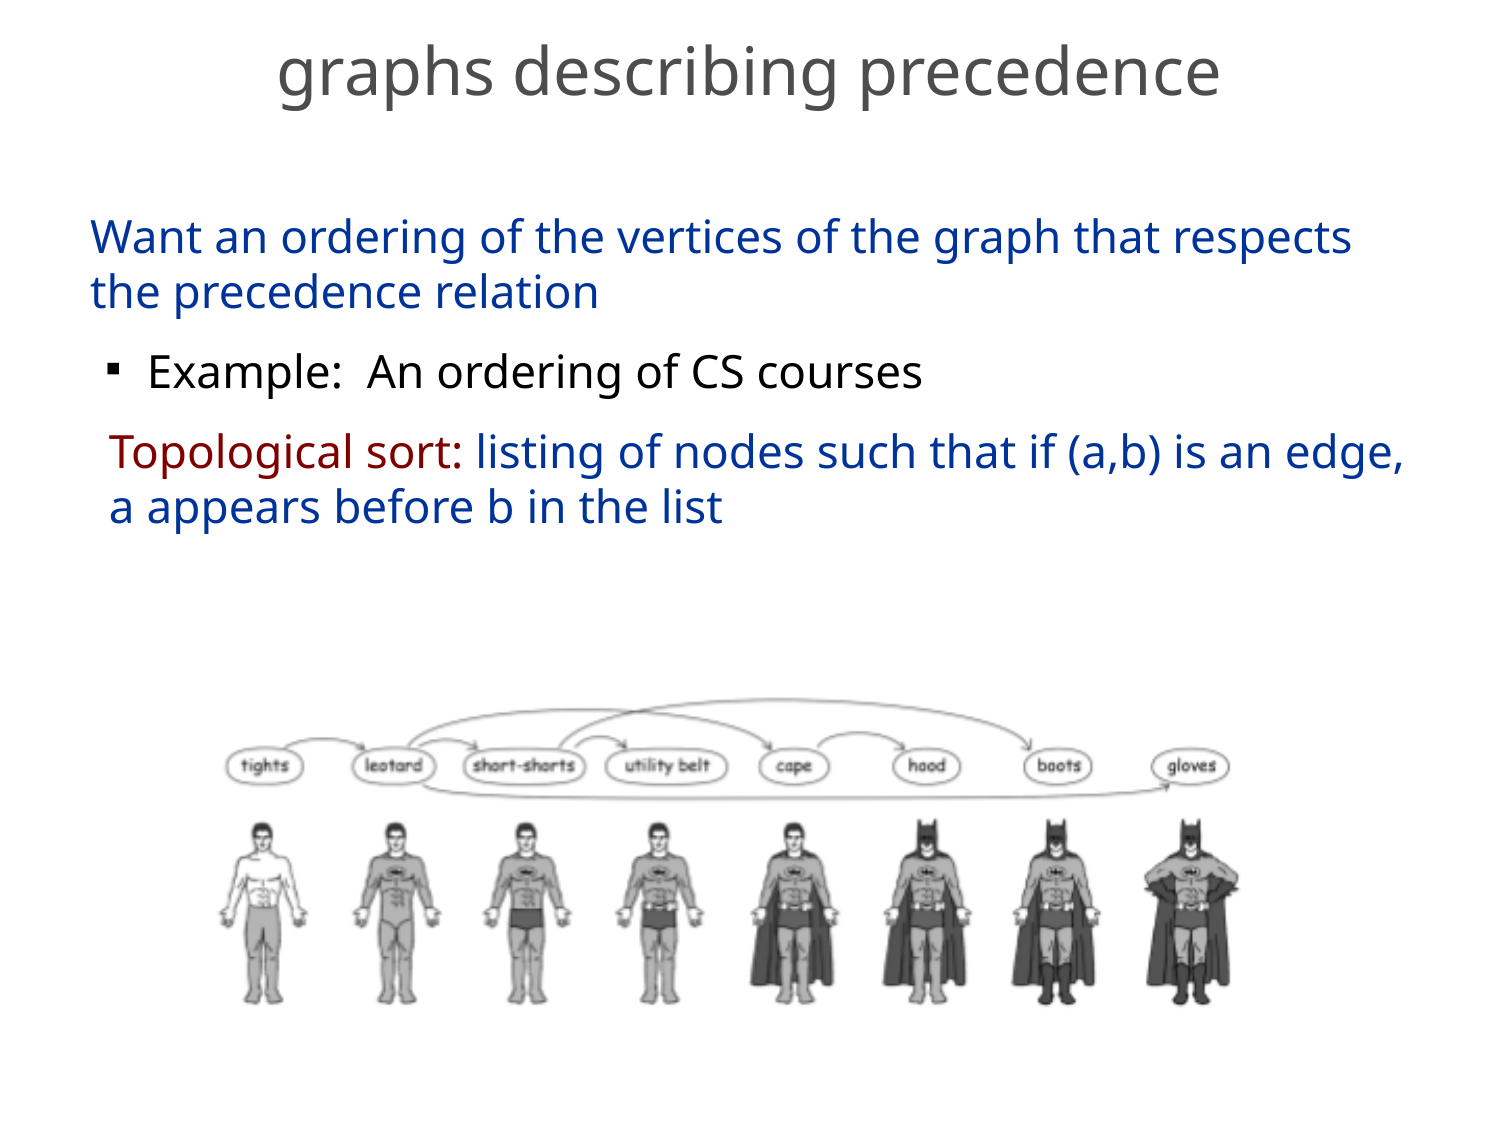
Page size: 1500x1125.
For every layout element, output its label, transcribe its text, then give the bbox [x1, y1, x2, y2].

title graphs describing precedence [0, 40, 1500, 116]
picture [190, 640, 1295, 1054]
list Want an ordering of the vertices of the graph that respects the precedence relation Example: An ordering of CS courses Topological sort: listing of nodes such that if (a,b) is an edge, a appears before b in the list [74, 199, 1426, 944]
